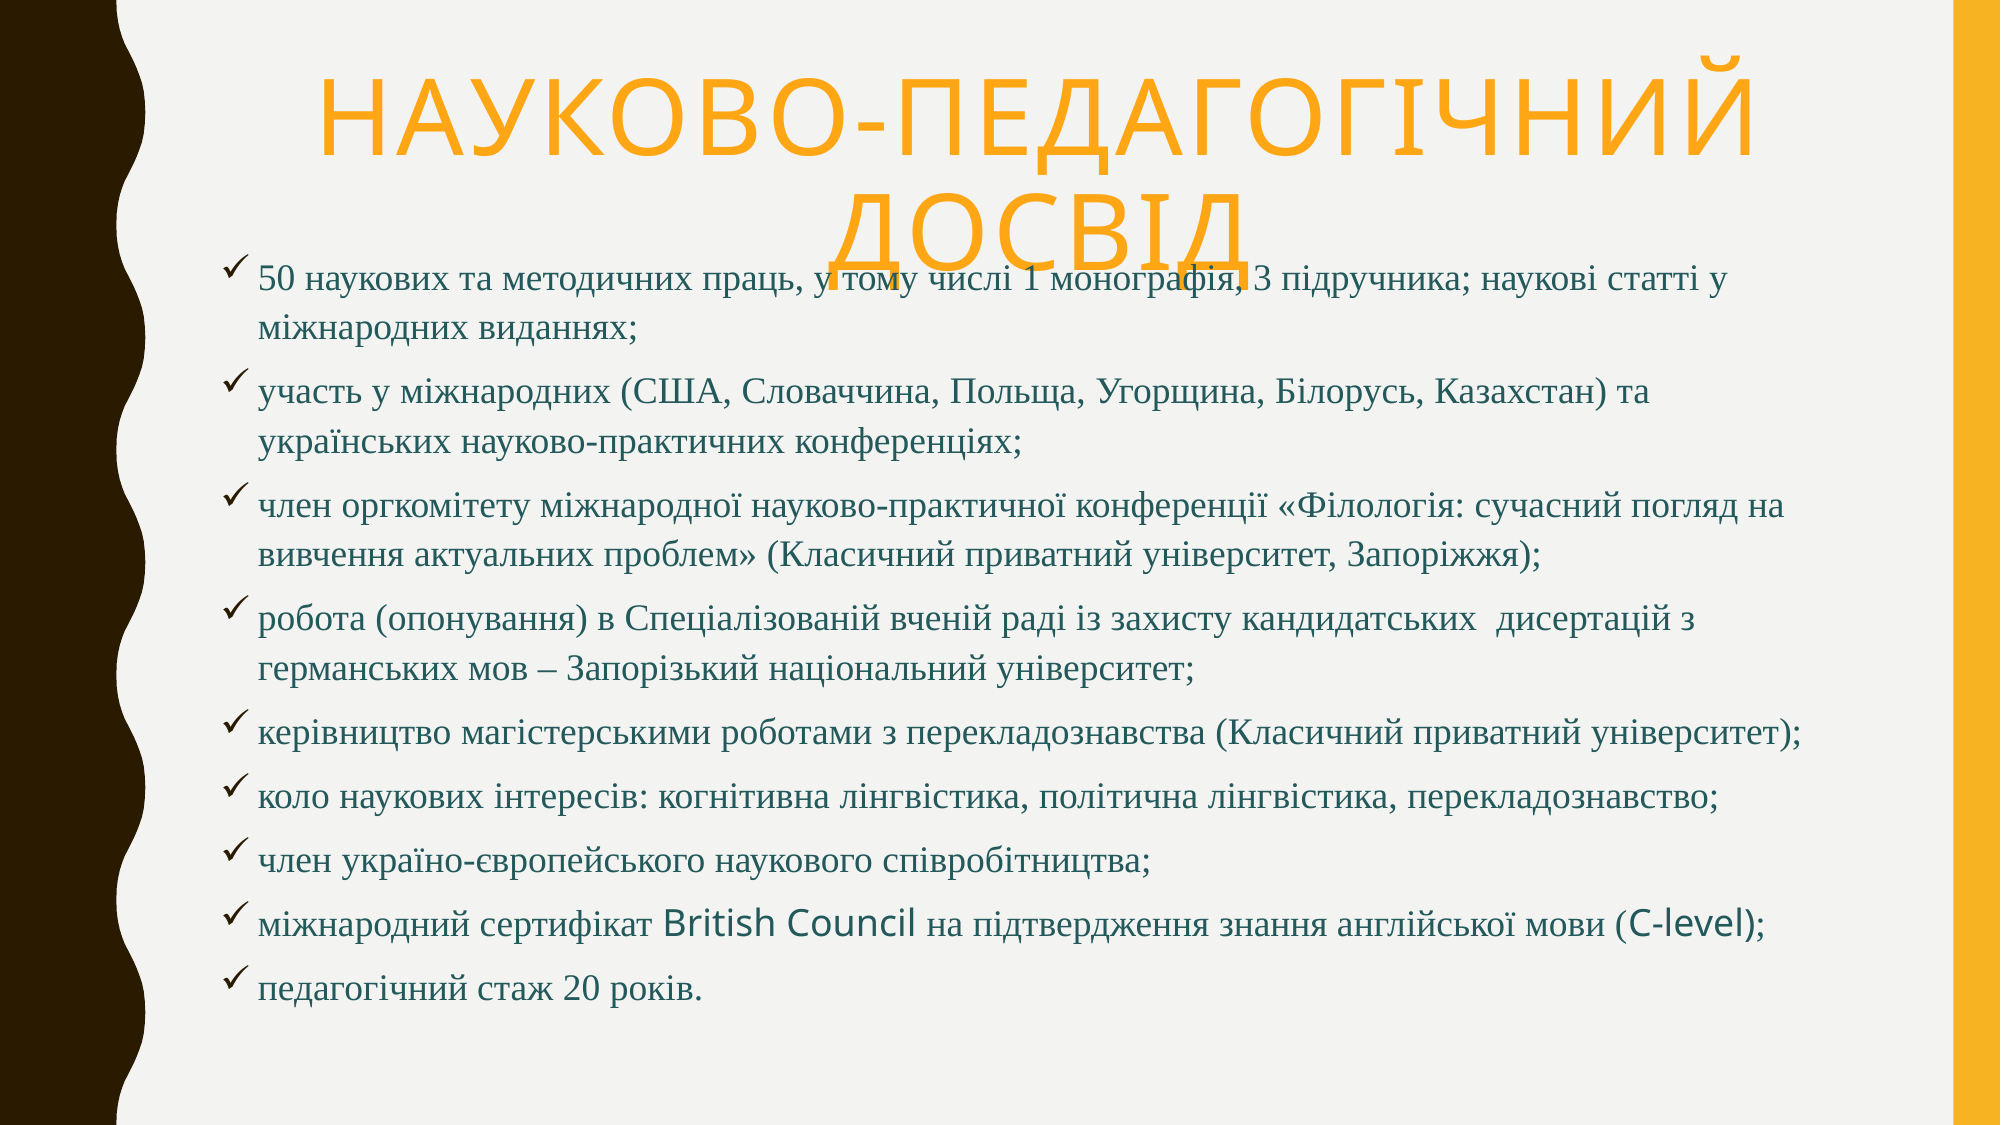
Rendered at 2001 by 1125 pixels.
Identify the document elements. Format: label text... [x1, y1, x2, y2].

title НАУКОВО-ПЕДАГОГІЧНИЙ ДОСВІД [205, 56, 1875, 302]
list 50 наукових та методичних праць, у тому числі 1 монографія, 3 підручника; наукові статті у міжнародних виданнях; участь у міжнародних (США, Словаччина, Польща, Угорщина, Білорусь, Казахстан) та українських науково-практичних конференціях; член оргкомітету міжнародної науково-практичної конференції «Філологія: сучасний погляд на вивчення актуальних проблем» (Класичний приватний університет, Запоріжжя); робота (опонування) в Спеціалізованій вченій раді із захисту кандидатських дисертацій з германських мов – Запорізький національний університет; керівництво магістерськими роботами з перекладознавства (Класичний приватний університет); коло наукових інтересів: когнітивна лінгвістика, політична лінгвістика, перекладознавство; член україно-європейського наукового співробітництва; міжнародний сертифікат British Council на підтвердження знання англійської мови (C-level); педагогічний стаж 20 років. [204, 240, 1865, 1051]
